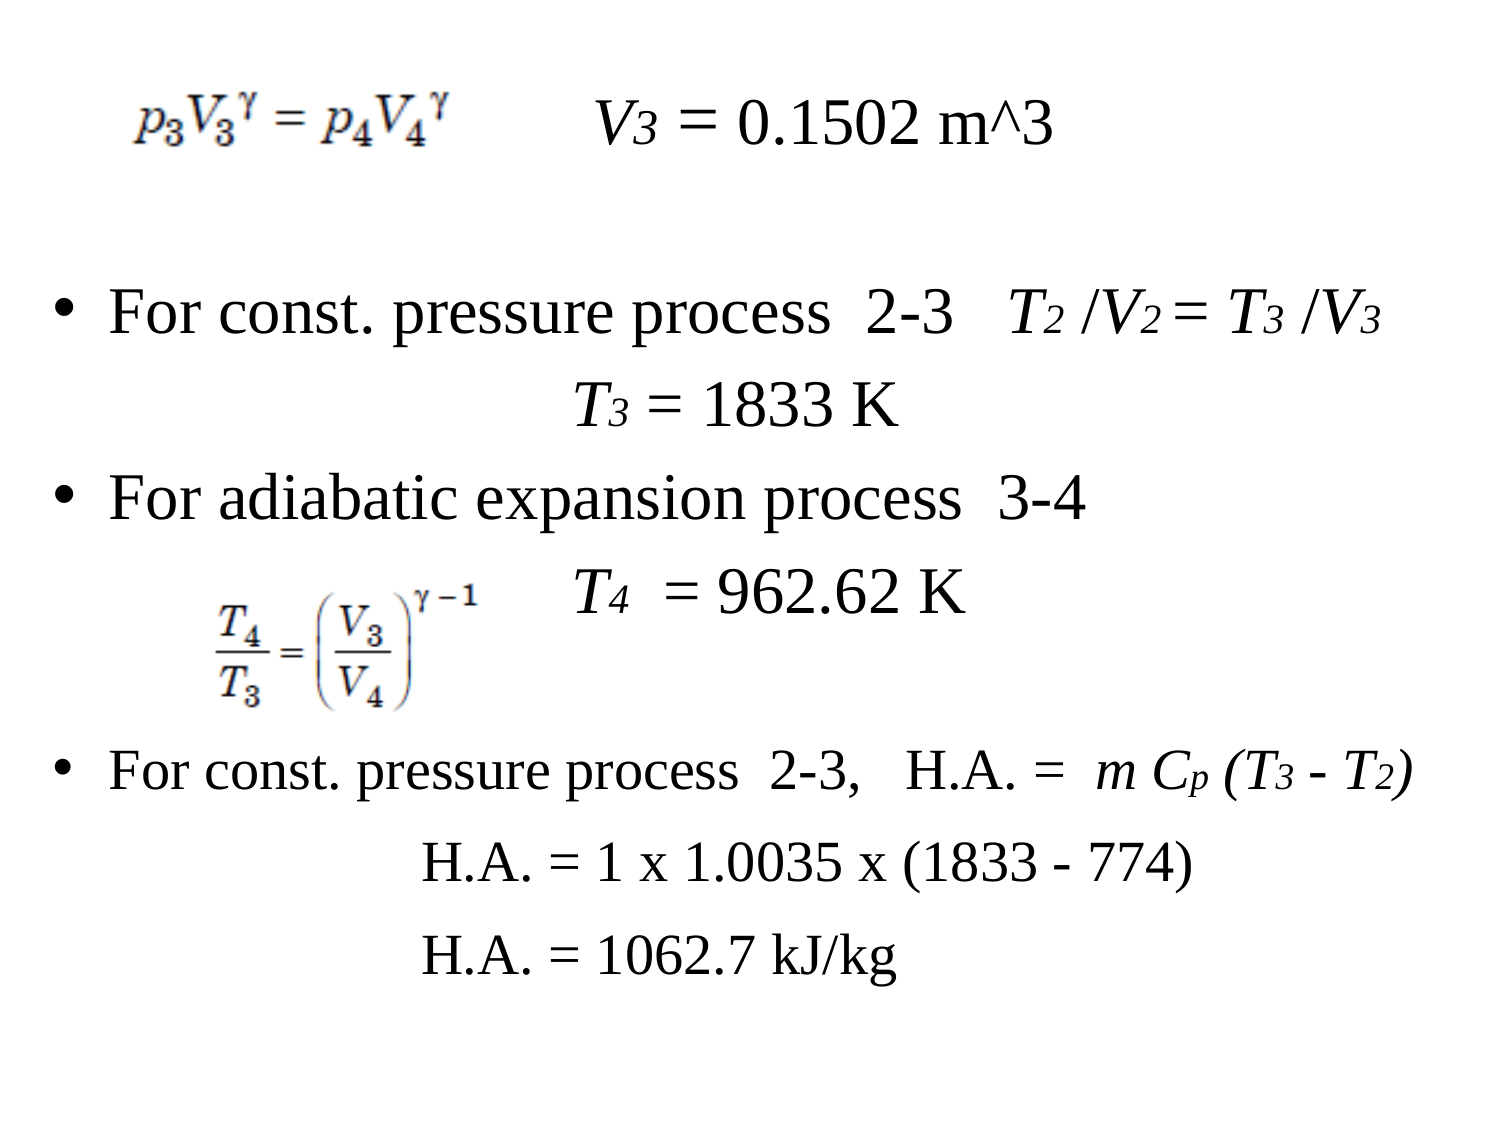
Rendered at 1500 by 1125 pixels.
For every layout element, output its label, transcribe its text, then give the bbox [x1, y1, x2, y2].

picture [124, 74, 463, 166]
list V3 = 0.1502 m^3 For const. pressure process 2-3 T2 /V2 = T3 /V3 T3 = 1833 K For adiabatic expansion process 3-4 T4 = 962.62 K For const. pressure process 2-3, H.A. = m Cp (T3 - T2) H.A. = 1 x 1.0035 x (1833 - 774) H.A. = 1062.7 kJ/kg [37, 62, 1450, 1088]
picture [212, 567, 487, 726]
